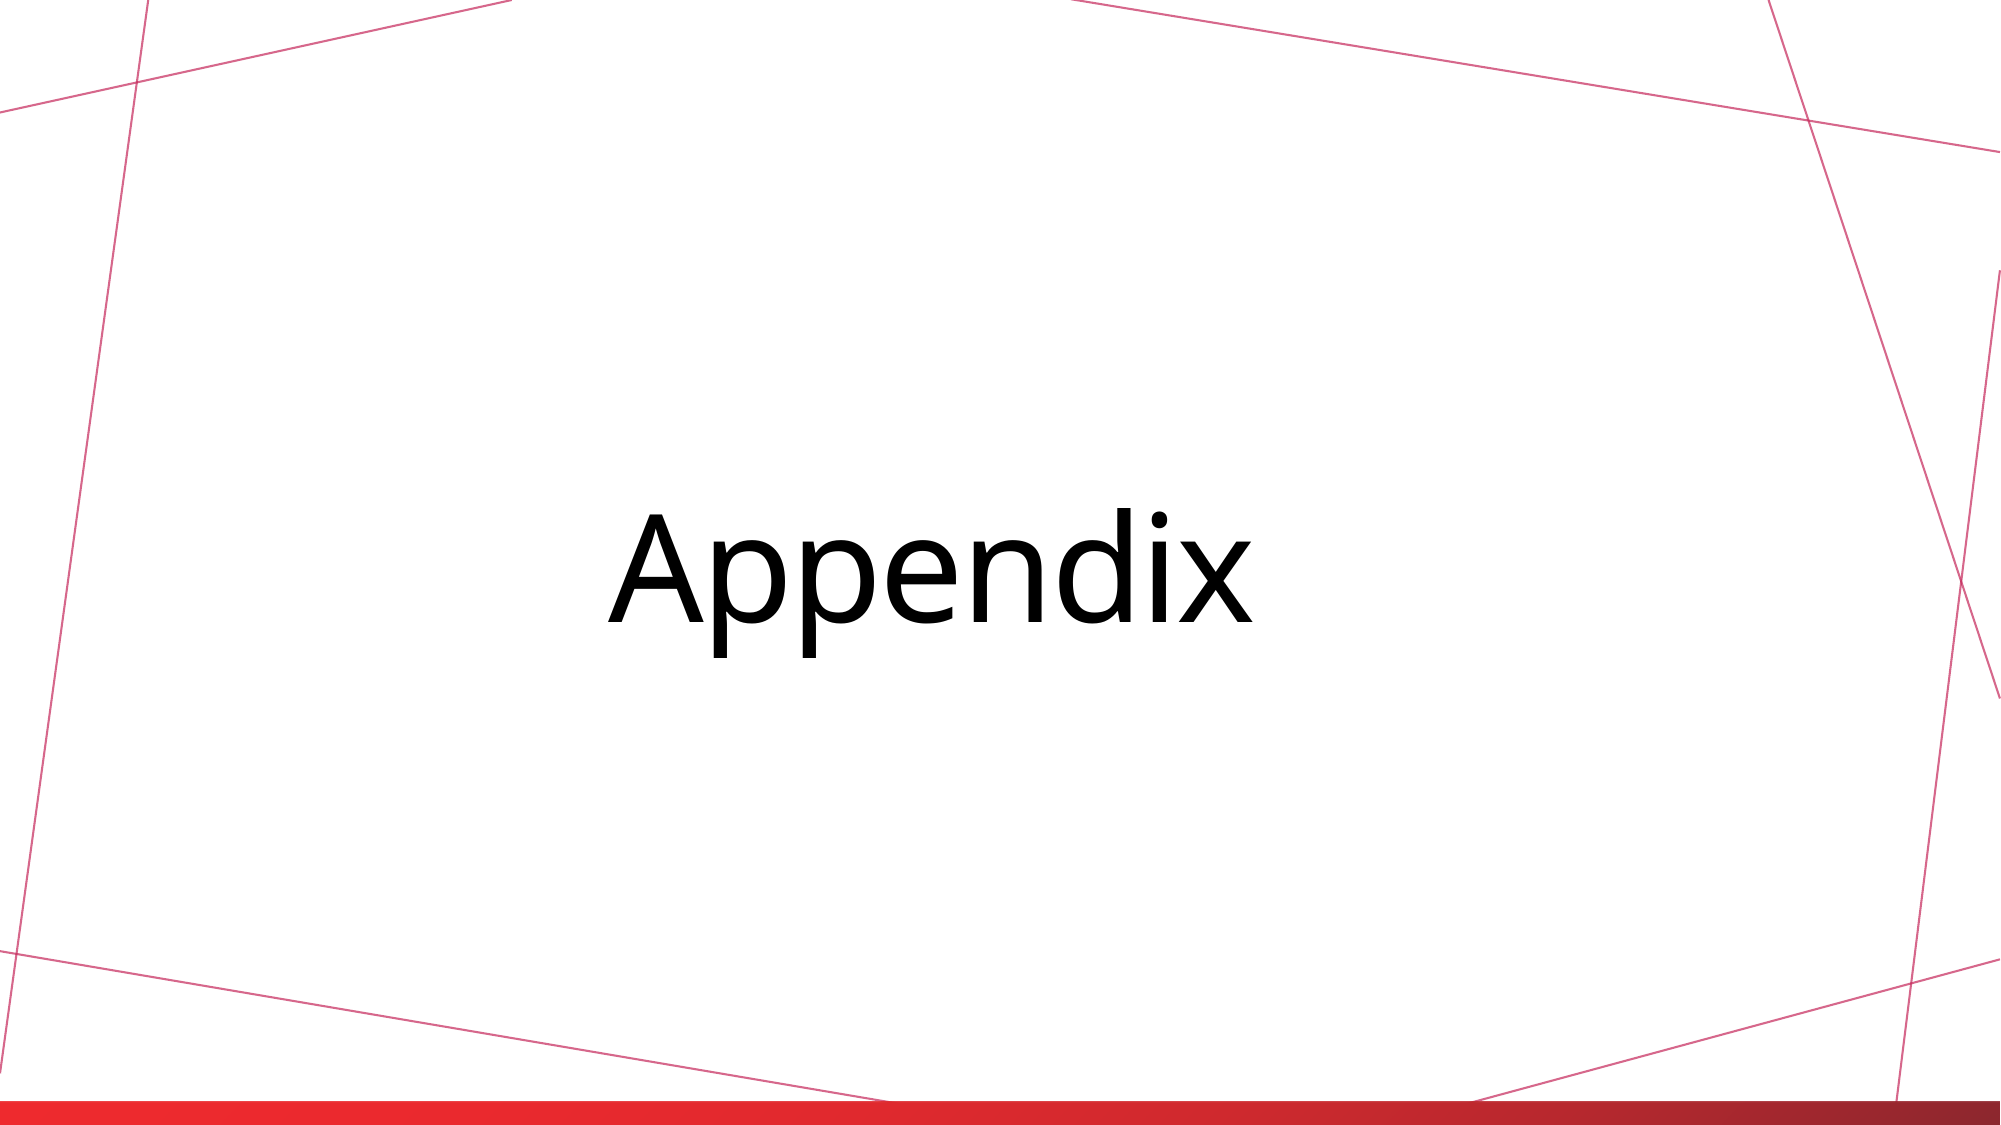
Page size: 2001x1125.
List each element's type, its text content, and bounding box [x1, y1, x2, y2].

picture [0, 1101, 2000, 1125]
text_box Appendix [602, 470, 1398, 653]
